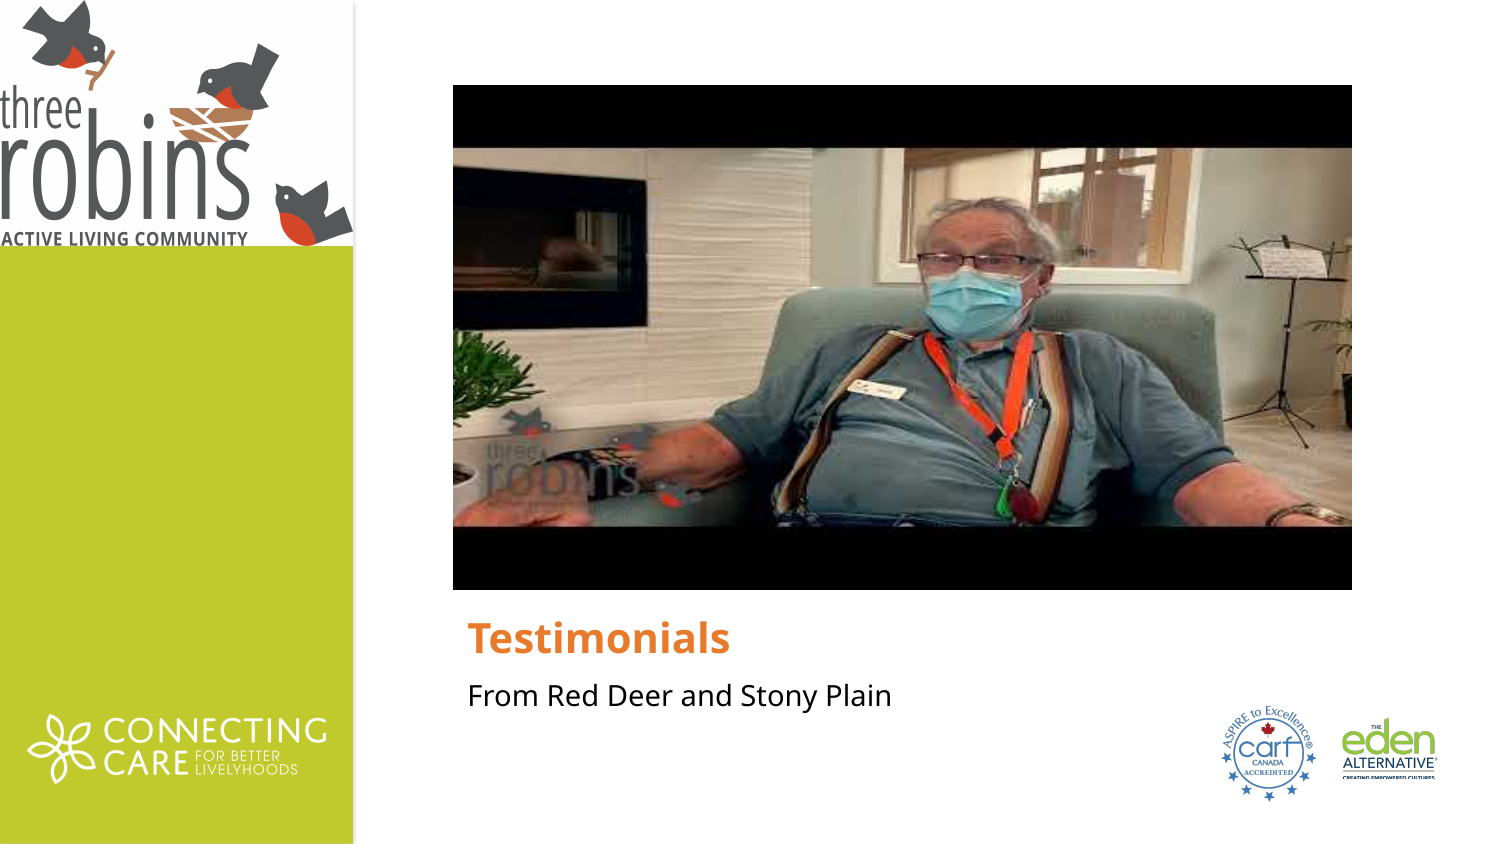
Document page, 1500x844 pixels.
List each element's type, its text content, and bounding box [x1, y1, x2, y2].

title Testimonials [452, 599, 1353, 669]
picture [452, 84, 1353, 591]
picture [27, 714, 326, 784]
picture [0, 0, 353, 247]
list From Red Deer and Stony Plain [452, 669, 1353, 769]
